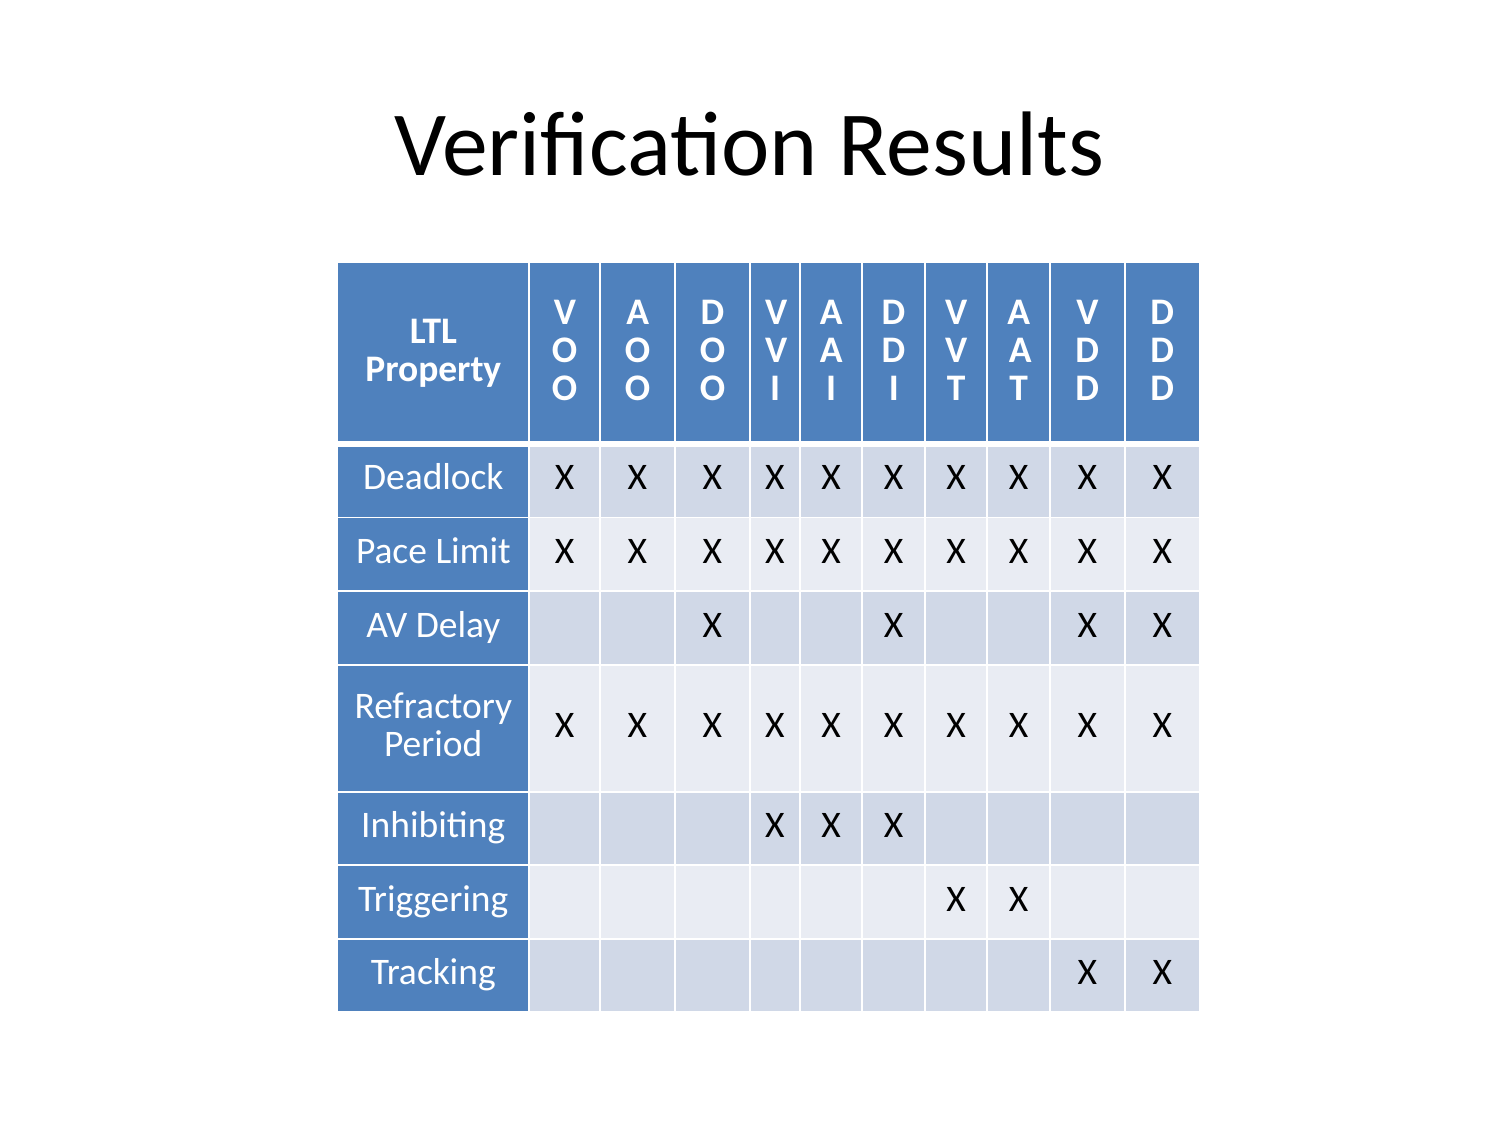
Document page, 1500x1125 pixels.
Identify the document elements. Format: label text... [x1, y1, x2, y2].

table_cell [863, 866, 924, 938]
table_cell X [676, 518, 749, 590]
table_cell X [926, 518, 986, 590]
table_header AOO [601, 263, 674, 441]
table_cell X [988, 666, 1049, 791]
table_header LTL Property [338, 263, 528, 441]
table_cell [1051, 866, 1124, 938]
table_cell X [751, 447, 799, 517]
table_cell X [1126, 666, 1199, 791]
table_cell [988, 592, 1049, 664]
table_cell X [1126, 592, 1199, 664]
table_cell Triggering [338, 866, 528, 938]
table_cell [751, 592, 799, 664]
table_cell [601, 793, 674, 864]
table_cell X [676, 592, 749, 664]
table_cell AV Delay [338, 592, 528, 664]
table_cell [926, 592, 986, 664]
table_cell X [530, 518, 599, 590]
table_cell X [863, 666, 924, 791]
table_cell X [751, 793, 799, 864]
table_cell X [1051, 592, 1124, 664]
table_cell X [751, 666, 799, 791]
table_cell X [601, 518, 674, 590]
table_cell [601, 592, 674, 664]
table_header AAT [988, 263, 1049, 441]
table_header VOO [530, 263, 599, 441]
table_cell [801, 592, 861, 664]
table_cell X [530, 447, 599, 517]
table_cell Inhibiting [338, 793, 528, 864]
table_header AAI [801, 263, 861, 441]
table_header DDI [863, 263, 924, 441]
table_cell X [863, 518, 924, 590]
table_cell X [801, 666, 861, 791]
table_cell X [863, 592, 924, 664]
table_cell X [1126, 518, 1199, 590]
table_cell [988, 940, 1049, 1011]
table_cell [801, 940, 861, 1011]
table_cell [988, 793, 1049, 864]
table_cell X [926, 866, 986, 938]
table_cell [530, 592, 599, 664]
table_cell X [863, 447, 924, 517]
table_cell Pace Limit [338, 518, 528, 590]
table_cell X [926, 447, 986, 517]
table_cell X [751, 518, 799, 590]
table_cell X [988, 447, 1049, 517]
table_cell X [801, 447, 861, 517]
table_cell X [988, 518, 1049, 590]
table_cell X [1051, 940, 1124, 1011]
title Verification Results [75, 45, 1425, 233]
table_cell X [601, 666, 674, 791]
table_cell [676, 940, 749, 1011]
table_cell X [1051, 666, 1124, 791]
table_cell Deadlock [338, 447, 528, 517]
table_cell [751, 866, 799, 938]
table_cell Refractory Period [338, 666, 528, 791]
table_header VVT [926, 263, 986, 441]
table_cell X [601, 447, 674, 517]
table_header DDD [1126, 263, 1199, 441]
table_cell [601, 940, 674, 1011]
table_cell [801, 866, 861, 938]
table_cell X [530, 666, 599, 791]
table_cell [863, 940, 924, 1011]
table_cell [601, 866, 674, 938]
table_cell [530, 866, 599, 938]
table_cell X [1126, 940, 1199, 1011]
table_cell X [1051, 447, 1124, 517]
table_cell X [1051, 518, 1124, 590]
table_header VVI [751, 263, 799, 441]
table_cell X [801, 793, 861, 864]
table_cell X [801, 518, 861, 590]
table_cell [1051, 793, 1124, 864]
table_cell [926, 940, 986, 1011]
table_cell X [676, 666, 749, 791]
table_cell [1126, 866, 1199, 938]
table_cell X [676, 447, 749, 517]
table_cell [676, 793, 749, 864]
table_cell X [863, 793, 924, 864]
table_cell Tracking [338, 940, 528, 1011]
table_cell X [926, 666, 986, 791]
table_cell [1126, 793, 1199, 864]
table_header DOO [676, 263, 749, 441]
table_cell X [988, 866, 1049, 938]
table_cell [530, 793, 599, 864]
table_cell [676, 866, 749, 938]
table_cell [530, 940, 599, 1011]
table_cell [751, 940, 799, 1011]
table_header VDD [1051, 263, 1124, 441]
table_cell [926, 793, 986, 864]
table_cell X [1126, 447, 1199, 517]
